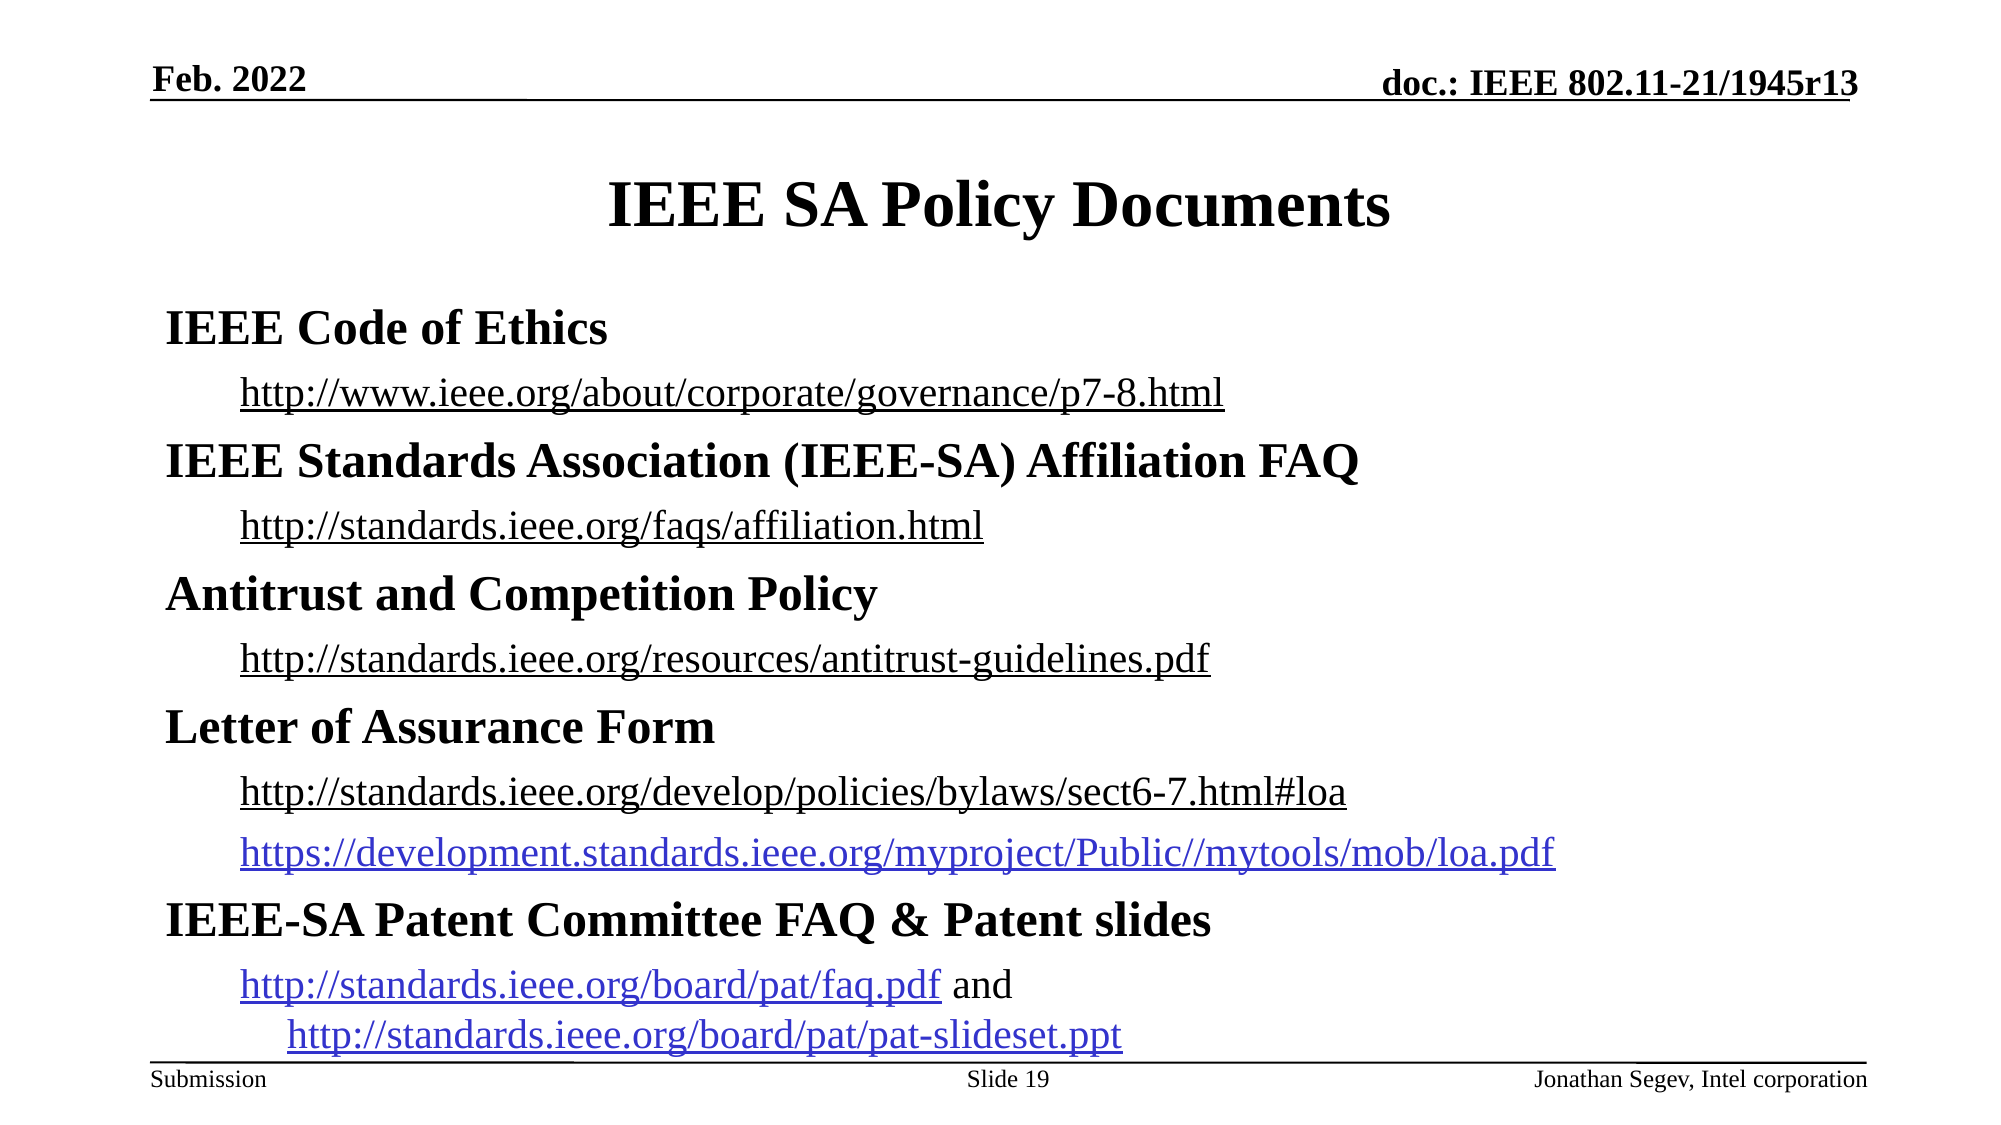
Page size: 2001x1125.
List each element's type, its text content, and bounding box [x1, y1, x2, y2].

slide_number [152, 54, 563, 100]
title IEEE SA Policy Documents [149, 112, 1850, 286]
slide_number Slide 19 [950, 1061, 1067, 1123]
footer Jonathan Segev, Intel corporation [1171, 1061, 1869, 1093]
list IEEE Code of Ethics http://www.ieee.org/about/corporate/governance/p7-8.html IEEE Standards Association (IEEE-SA) Affiliation FAQ http://standards.ieee.org/faqs/affiliation.html Antitrust and Competition Policy http://standards.ieee.org/resources/antitrust-guidelines.pdf Letter of Assurance Form http://standards.ieee.org/develop/policies/bylaws/sect6-7.html#loa https://development.standards.ieee.org/myproject/Public//mytools/mob/loa.pdf IEEE-SA Patent Committee FAQ & Patent slides http://standards.ieee.org/board/pat/faq.pdf and http://standards.ieee.org/board/pat/pat-slideset.ppt [149, 286, 1850, 1000]
